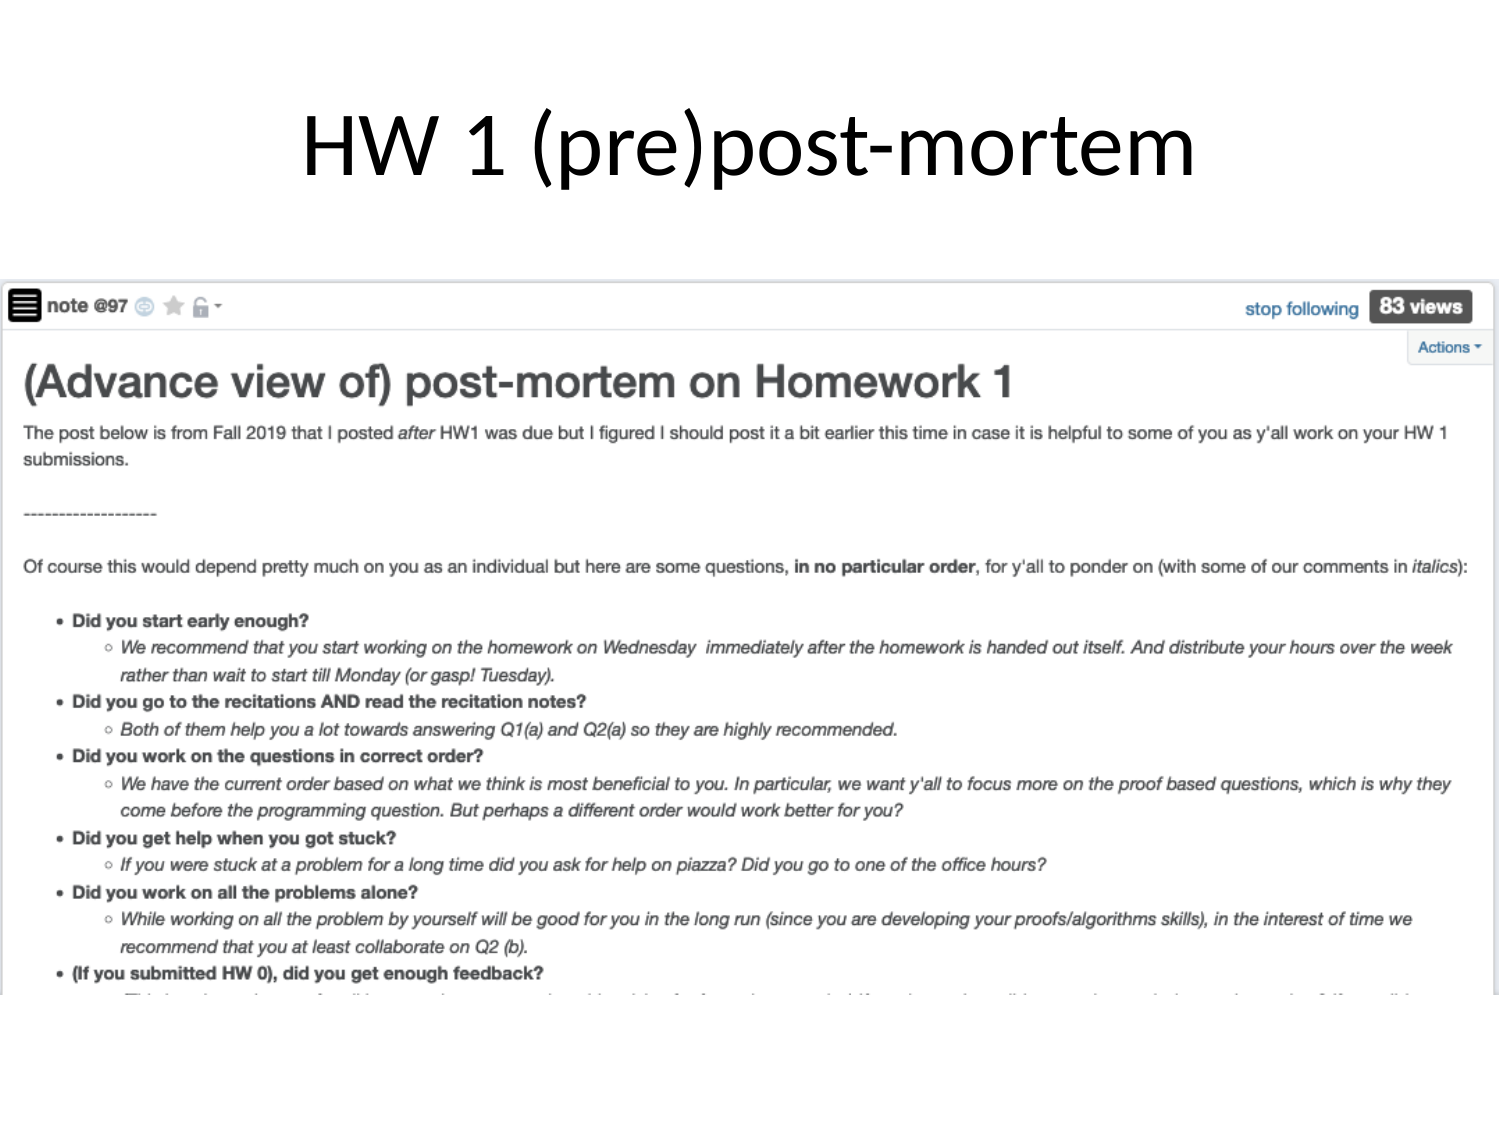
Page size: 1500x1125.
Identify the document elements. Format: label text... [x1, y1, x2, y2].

title HW 1 (pre)post-mortem [75, 45, 1425, 233]
picture [0, 279, 1500, 995]
